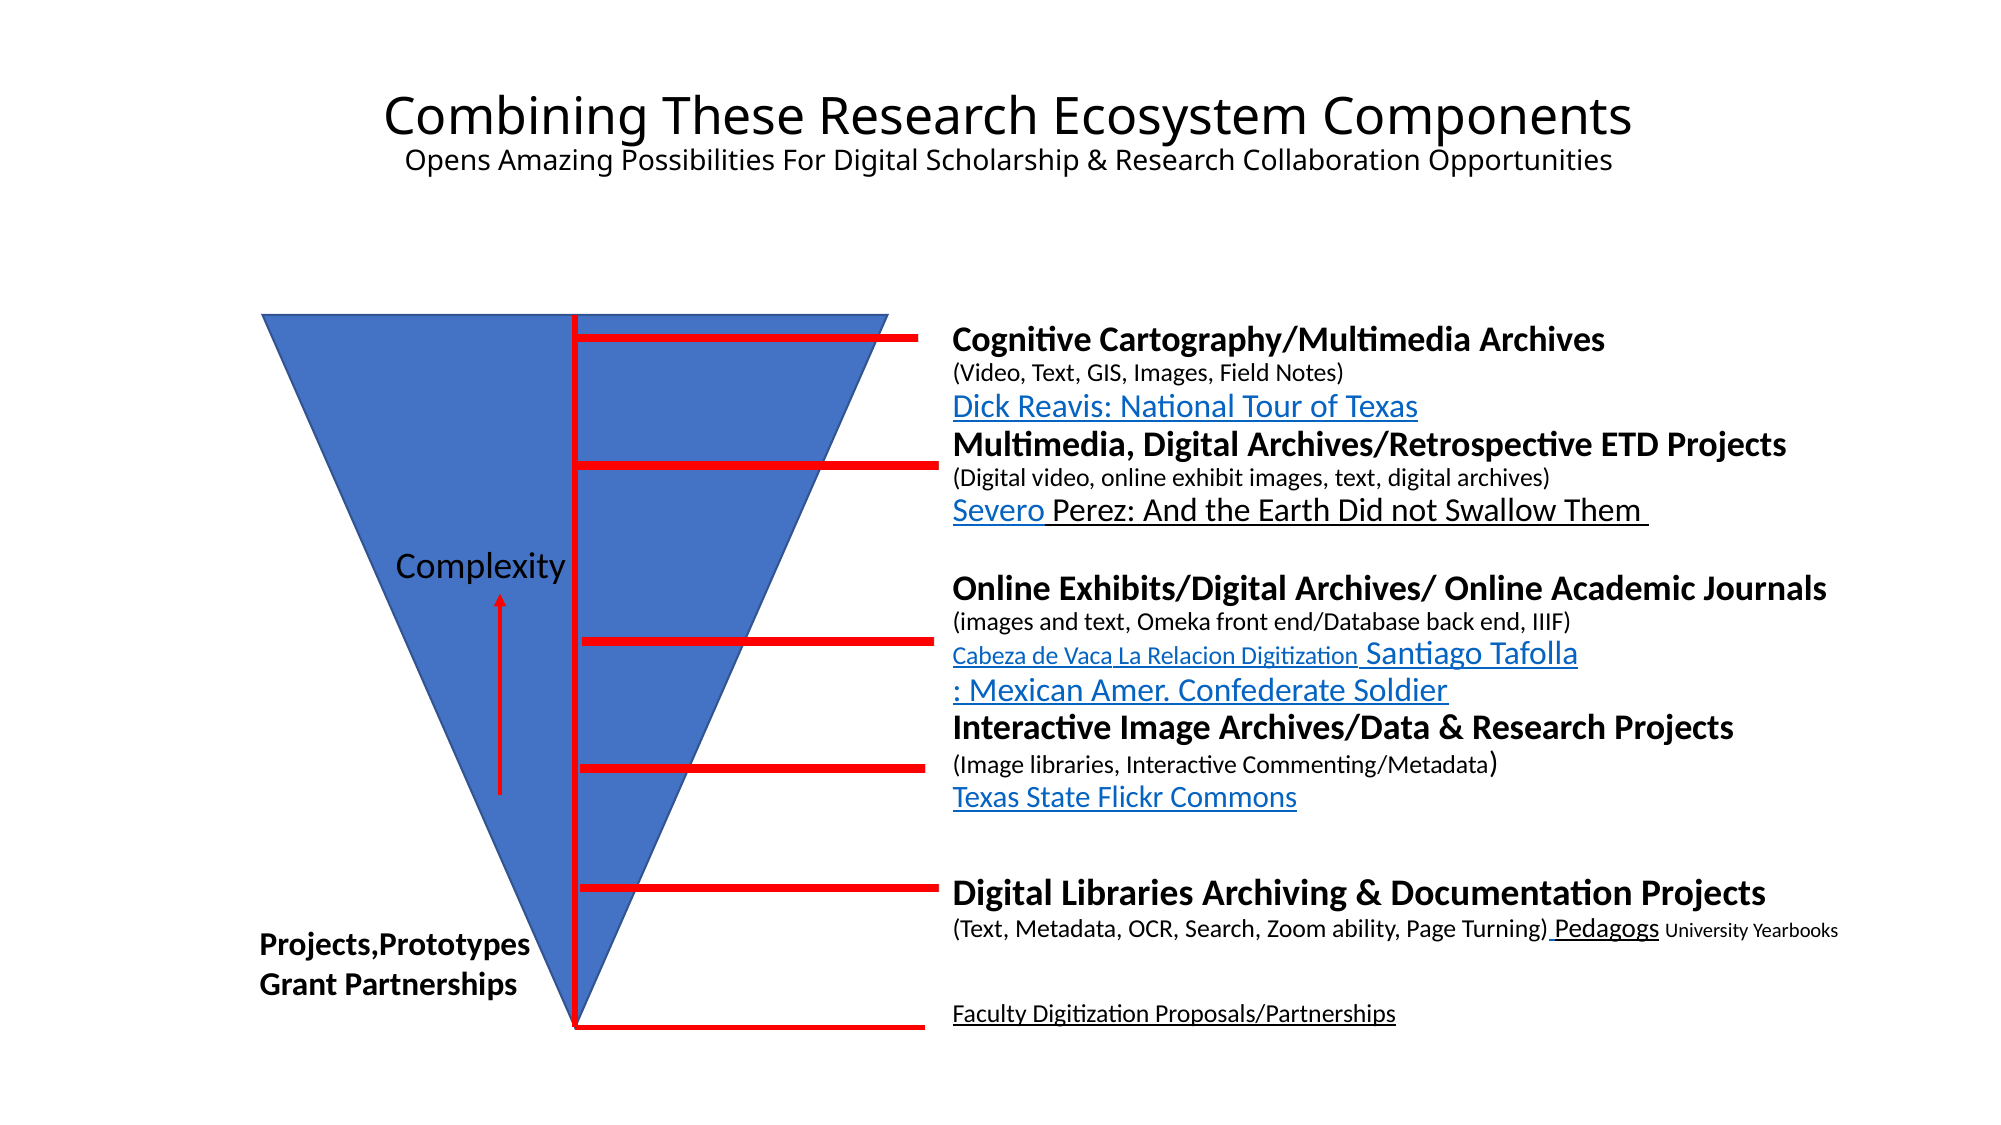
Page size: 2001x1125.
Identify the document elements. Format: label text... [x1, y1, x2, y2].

list Cognitive Cartography/Multimedia Archives (Video, Text, GIS, Images, Field Notes) Dick Reavis: National Tour of Texas Multimedia, Digital Archives/Retrospective ETD Projects (Digital video, online exhibit images, text, digital archives) Severo Perez: And the Earth Did not Swallow Them Online Exhibits/Digital Archives/ Online Academic Journals (images and text, Omeka front end/Database back end, IIIF) Cabeza de Vaca La Relacion Digitization Santiago Tafolla: Mexican Amer. Confederate Soldier Interactive Image Archives/Data & Research Projects (Image libraries, Interactive Commenting/Metadata) Texas State Flickr Commons Digital Libraries Archiving & Documentation Projects (Text, Metadata, OCR, Search, Zoom ability, Page Turning) Pedagogs University Yearbooks Faculty Digitization Proposals/Partnerships [937, 312, 1869, 1125]
text_box [383, 594, 572, 915]
text_box Complexity [576, 534, 582, 594]
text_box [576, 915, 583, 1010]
picture [576, 461, 943, 470]
picture [580, 764, 929, 773]
text_box Complexity [381, 534, 574, 594]
text_box [578, 470, 821, 1024]
text_box Projects,Prototypes Grant Partnerships [244, 915, 574, 1010]
picture [582, 637, 938, 646]
picture [580, 883, 943, 892]
title Combining These Research Ecosystem Components Opens Amazing Possibilities For Digital Scholarship & Research Collaboration Opportunities [17, 31, 2000, 219]
picture [576, 334, 922, 342]
text_box [566, 1010, 572, 1024]
text_box [260, 313, 890, 588]
